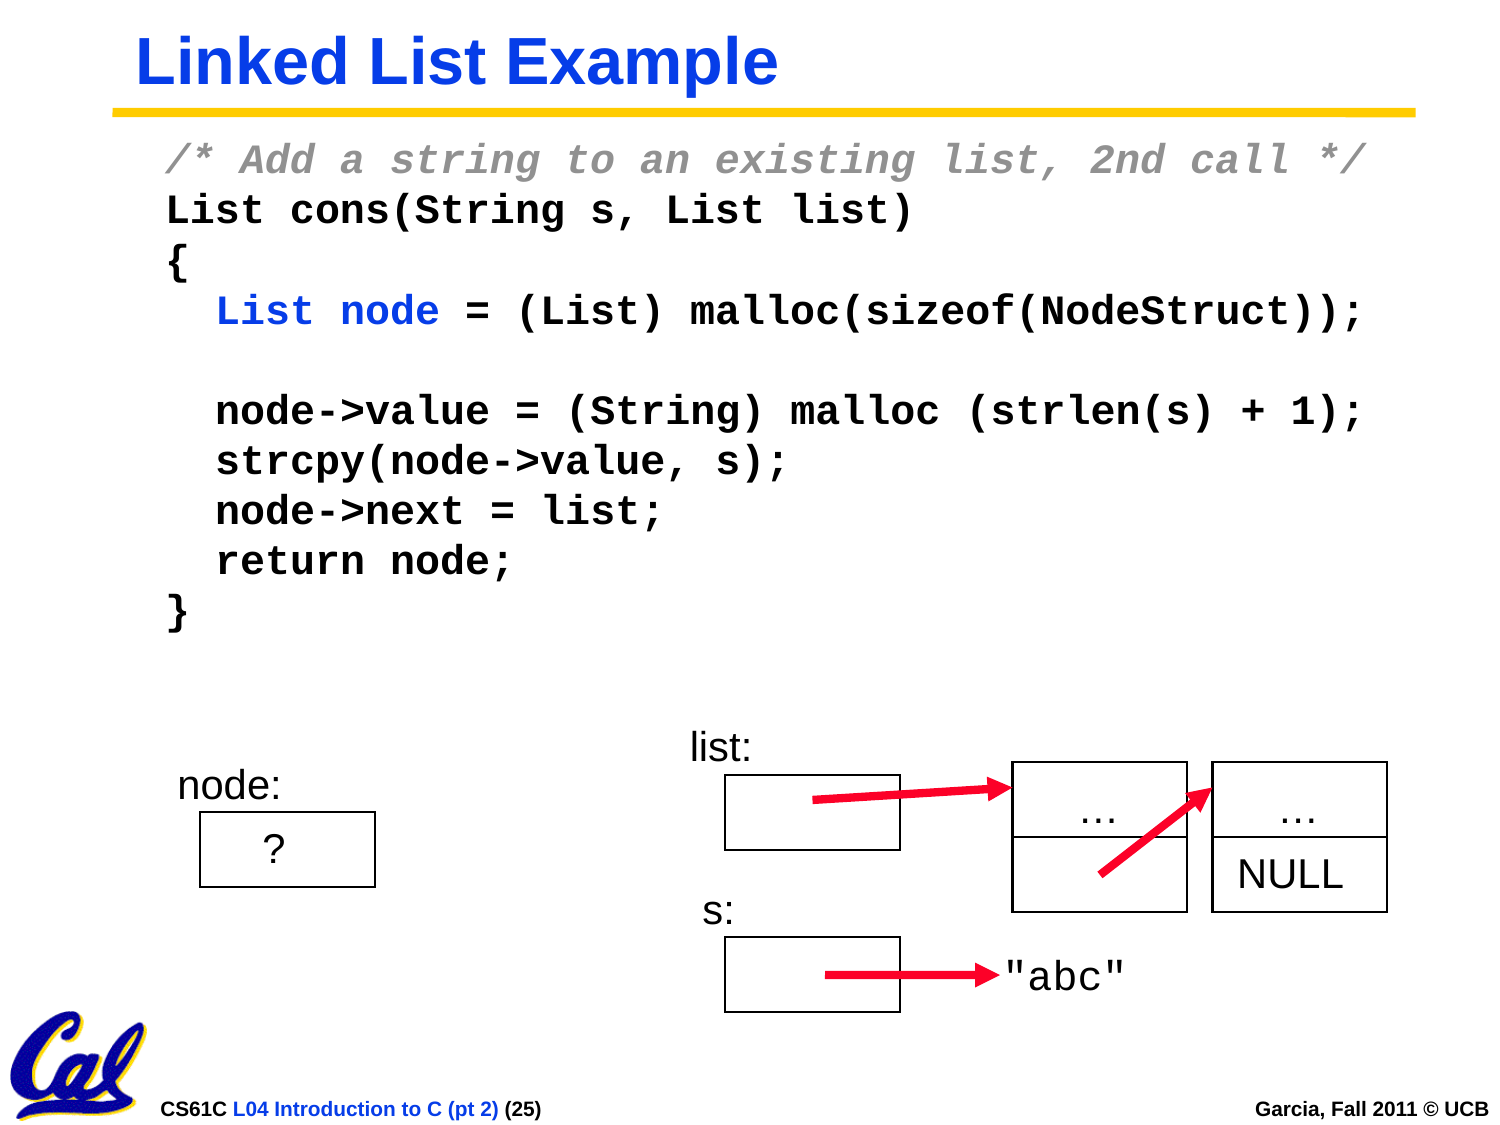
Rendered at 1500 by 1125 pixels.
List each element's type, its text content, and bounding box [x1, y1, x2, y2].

title Linked List Example [124, 24, 791, 104]
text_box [162, 712, 1388, 1013]
text_box /* Add a string to an existing list, 2nd call */ List cons(String s, List list) { List node = (List) malloc(sizeof(NodeStruct)); node->value = (String) malloc (strlen(s) + 1); strcpy(node->value, s); node->next = list; return node; } [150, 124, 1381, 640]
picture [10, 1011, 150, 1121]
